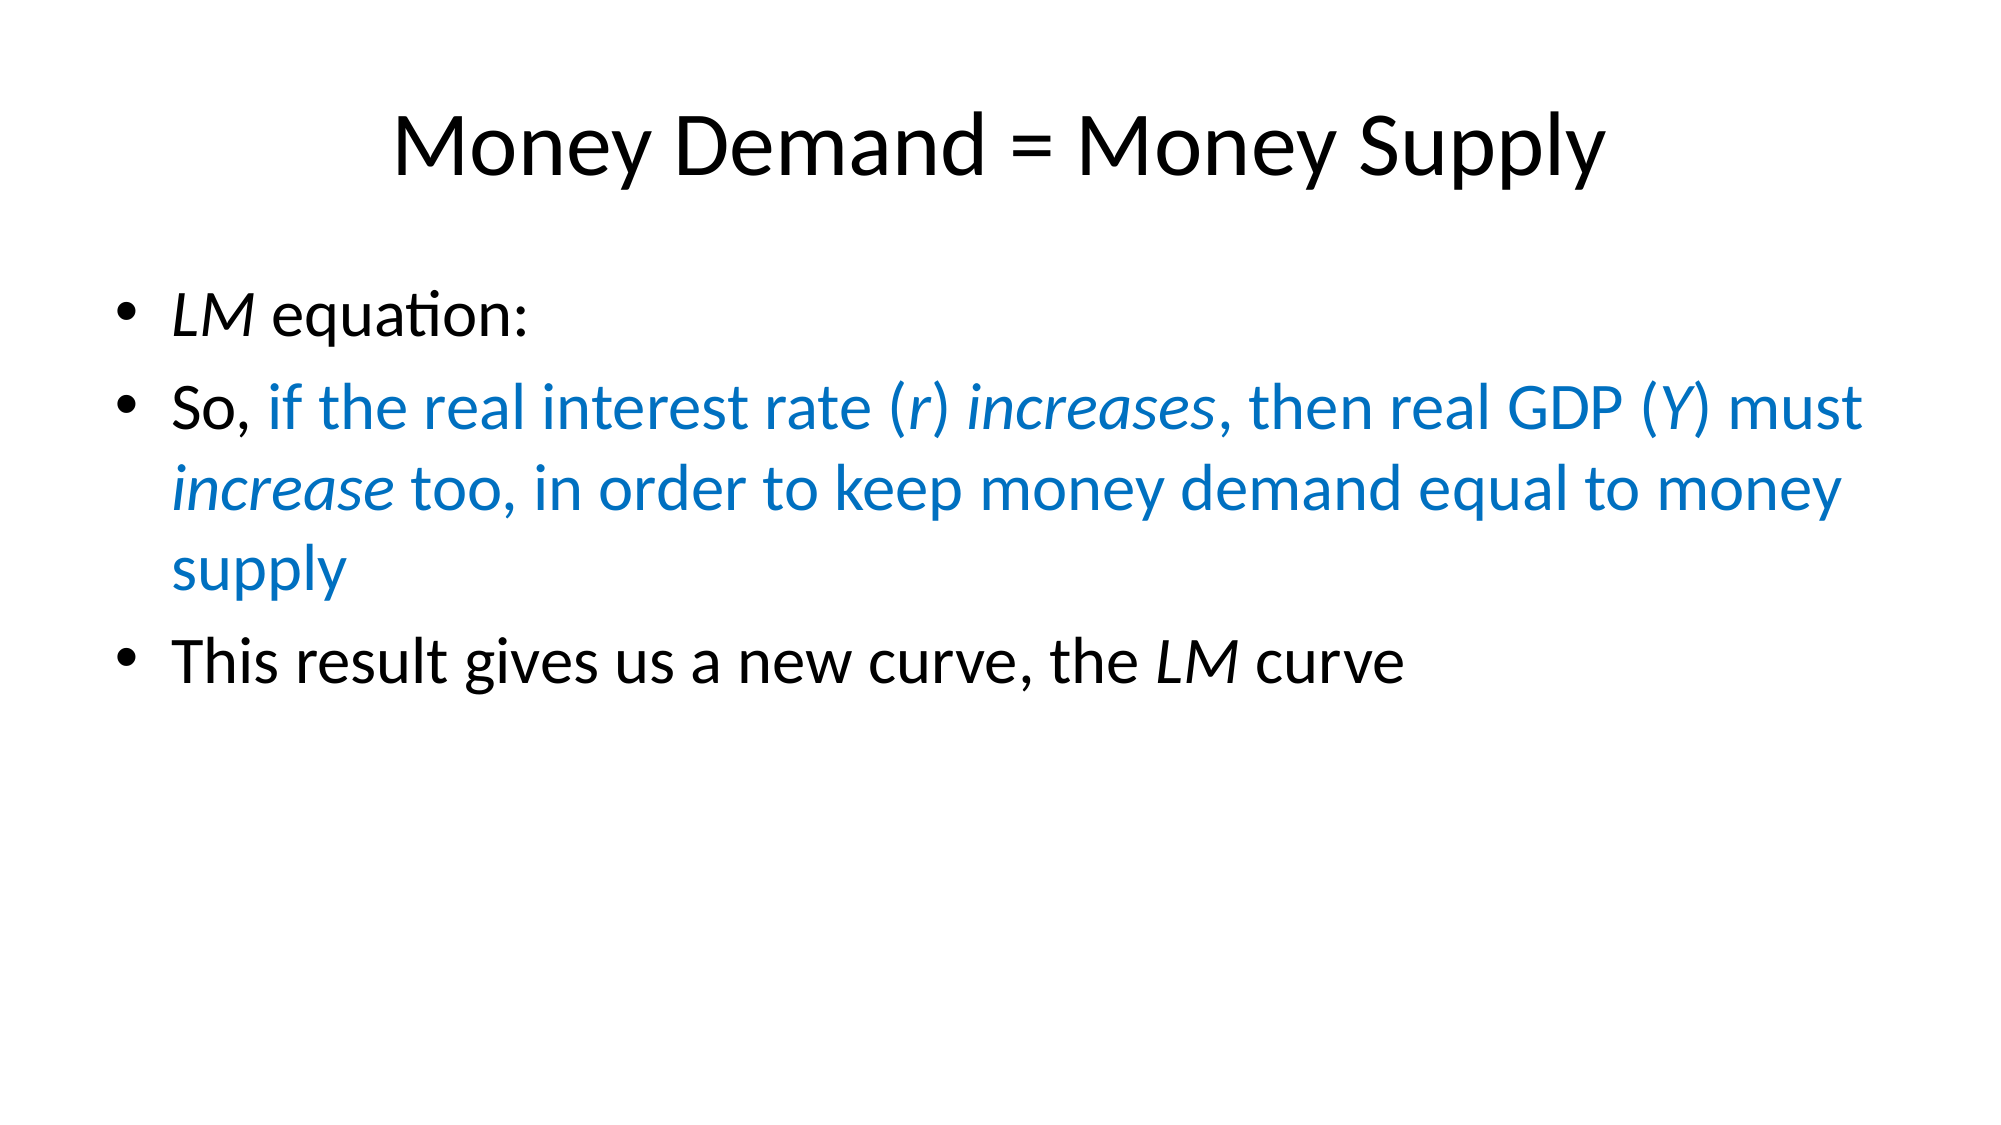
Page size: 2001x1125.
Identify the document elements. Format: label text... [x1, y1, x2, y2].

title Money Demand = Money Supply [99, 45, 1900, 233]
